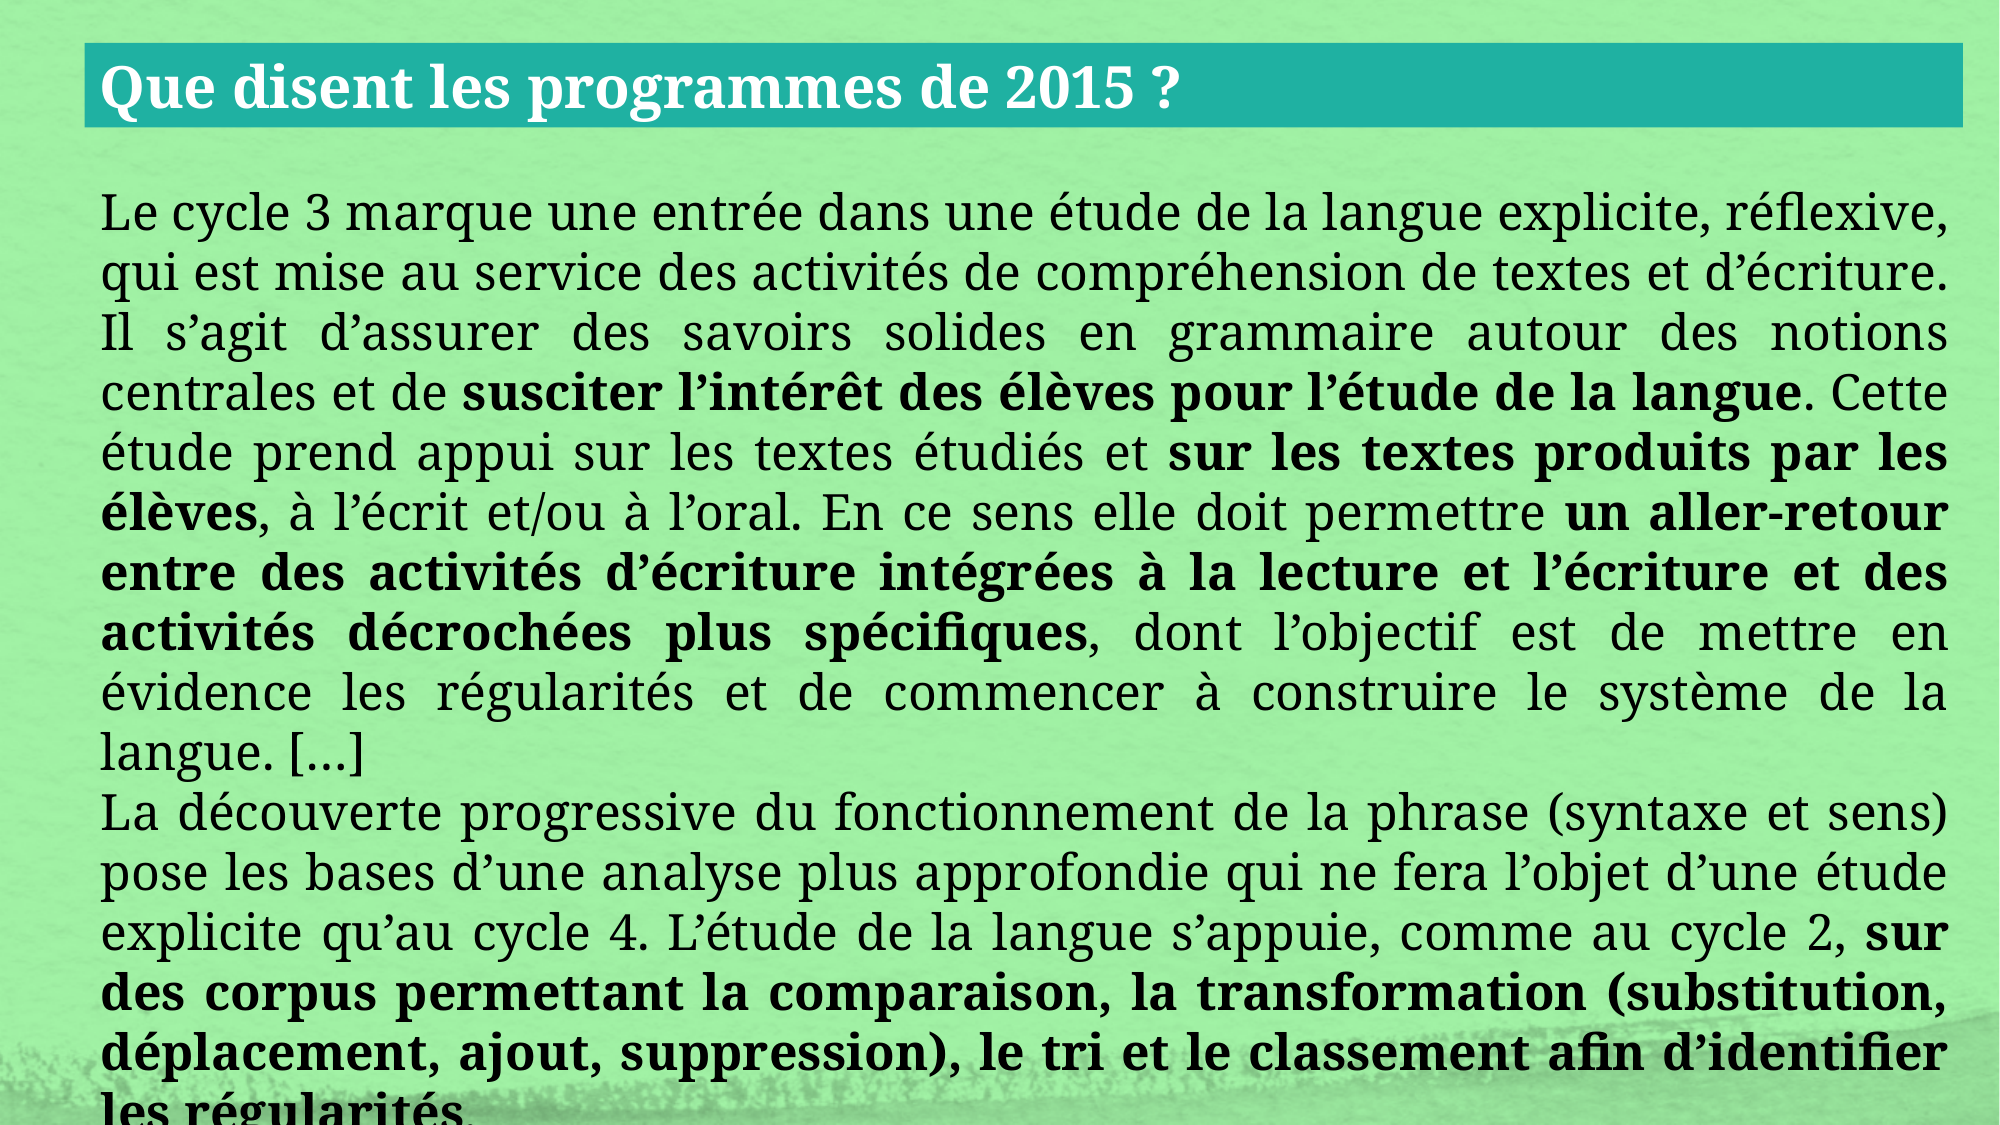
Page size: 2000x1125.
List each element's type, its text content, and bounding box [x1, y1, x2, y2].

text_box Le cycle 3 marque une entrée dans une étude de la langue explicite, réflexive, qui est mise au service des activités de compréhension de textes et d’écriture. Il s’agit d’assurer des savoirs solides en grammaire autour des notions centrales et de susciter l’intérêt des élèves pour l’étude de la langue. Cette étude prend appui sur les textes étudiés et sur les textes produits par les élèves, à l’écrit et/ou à l’oral. En ce sens elle doit permettre un aller-retour entre des activités d’écriture intégrées à la lecture et l’écriture et des activités décrochées plus spécifiques, dont l’objectif est de mettre en évidence les régularités et de commencer à construire le système de la langue. […] La découverte progressive du fonctionnement de la phrase (syntaxe et sens) pose les bases d’une analyse plus approfondie qui ne fera l’objet d’une étude explicite qu’au cycle 4. L’étude de la langue s’appuie, comme au cycle 2, sur des corpus permettant la comparaison, la transformation (substitution, déplacement, ajout, suppression), le tri et le classement afin d’identifier les régularités. Extrait du B.O. n°11 du 26 novembre 2015 [86, 172, 1965, 1125]
text_box Que disent les programmes de 2015 ? [84, 42, 1963, 128]
